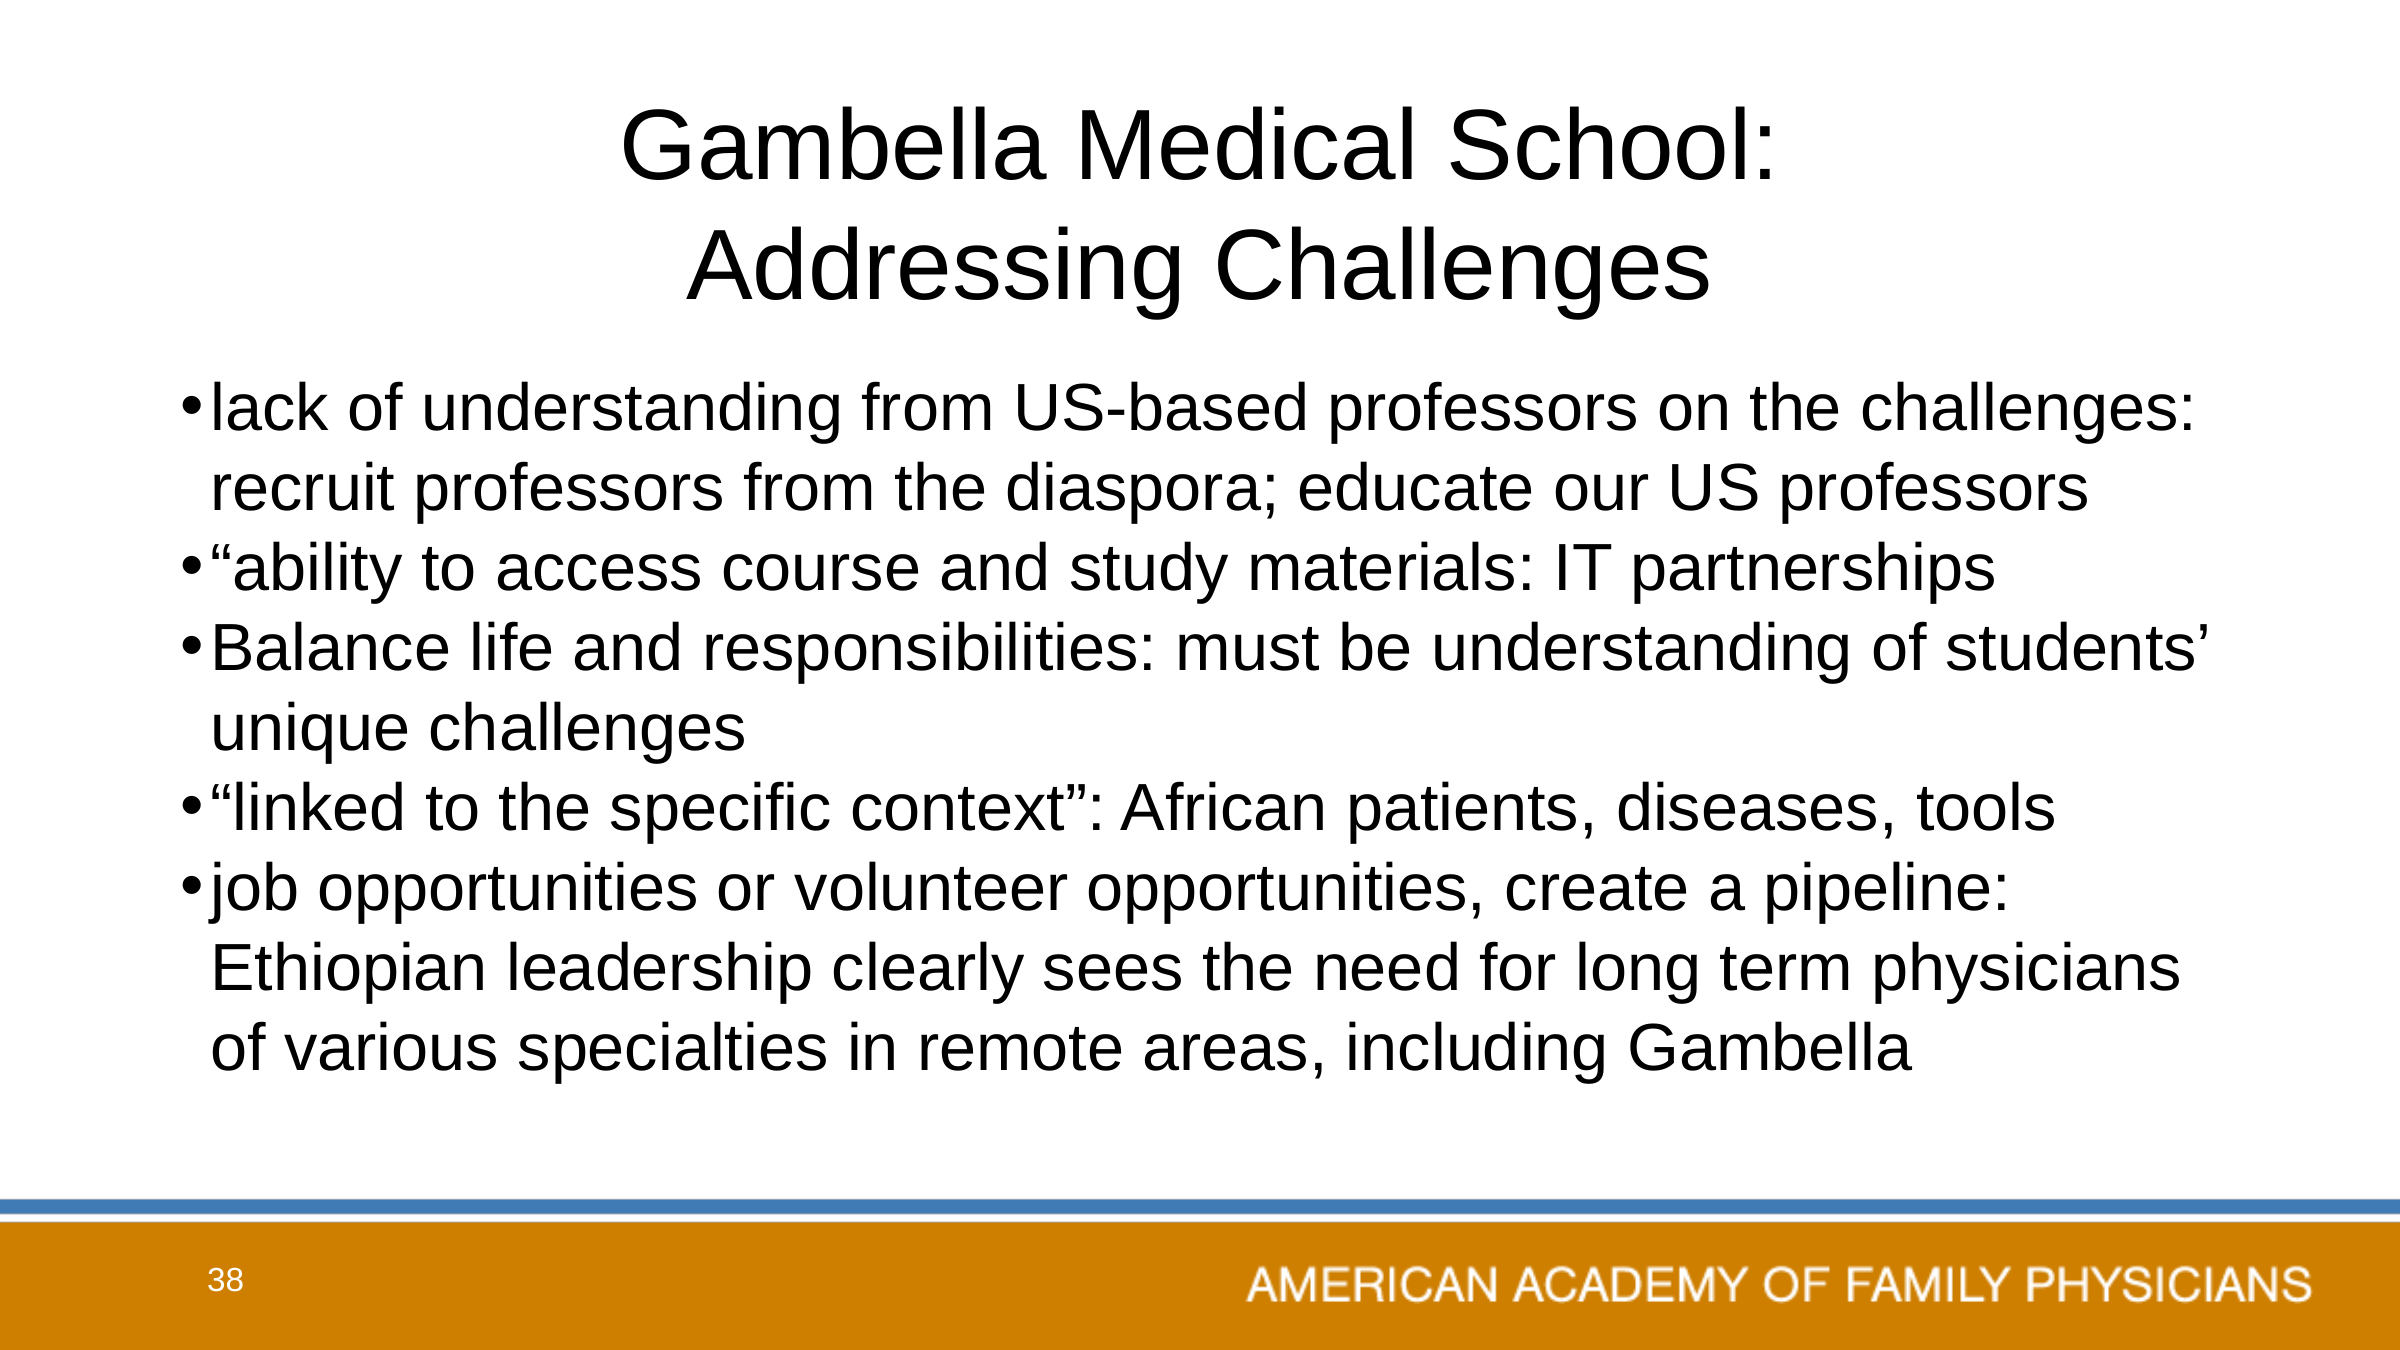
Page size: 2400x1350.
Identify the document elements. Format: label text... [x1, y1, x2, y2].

picture [0, 0, 2400, 1350]
slide_number 38 [165, 1242, 260, 1315]
title Gambella Medical School: Addressing Challenges [165, 71, 2235, 333]
list lack of understanding from US-based professors on the challenges: recruit professors from the diaspora; educate our US professors “ability to access course and study materials: IT partnerships Balance life and responsibilities: must be understanding of students’ unique challenges “linked to the specific context”: African patients, diseases, tools job opportunities or volunteer opportunities, create a pipeline: Ethiopian leadership clearly sees the need for long term physicians of various specialties in remote areas, including Gambella [165, 356, 2235, 1214]
